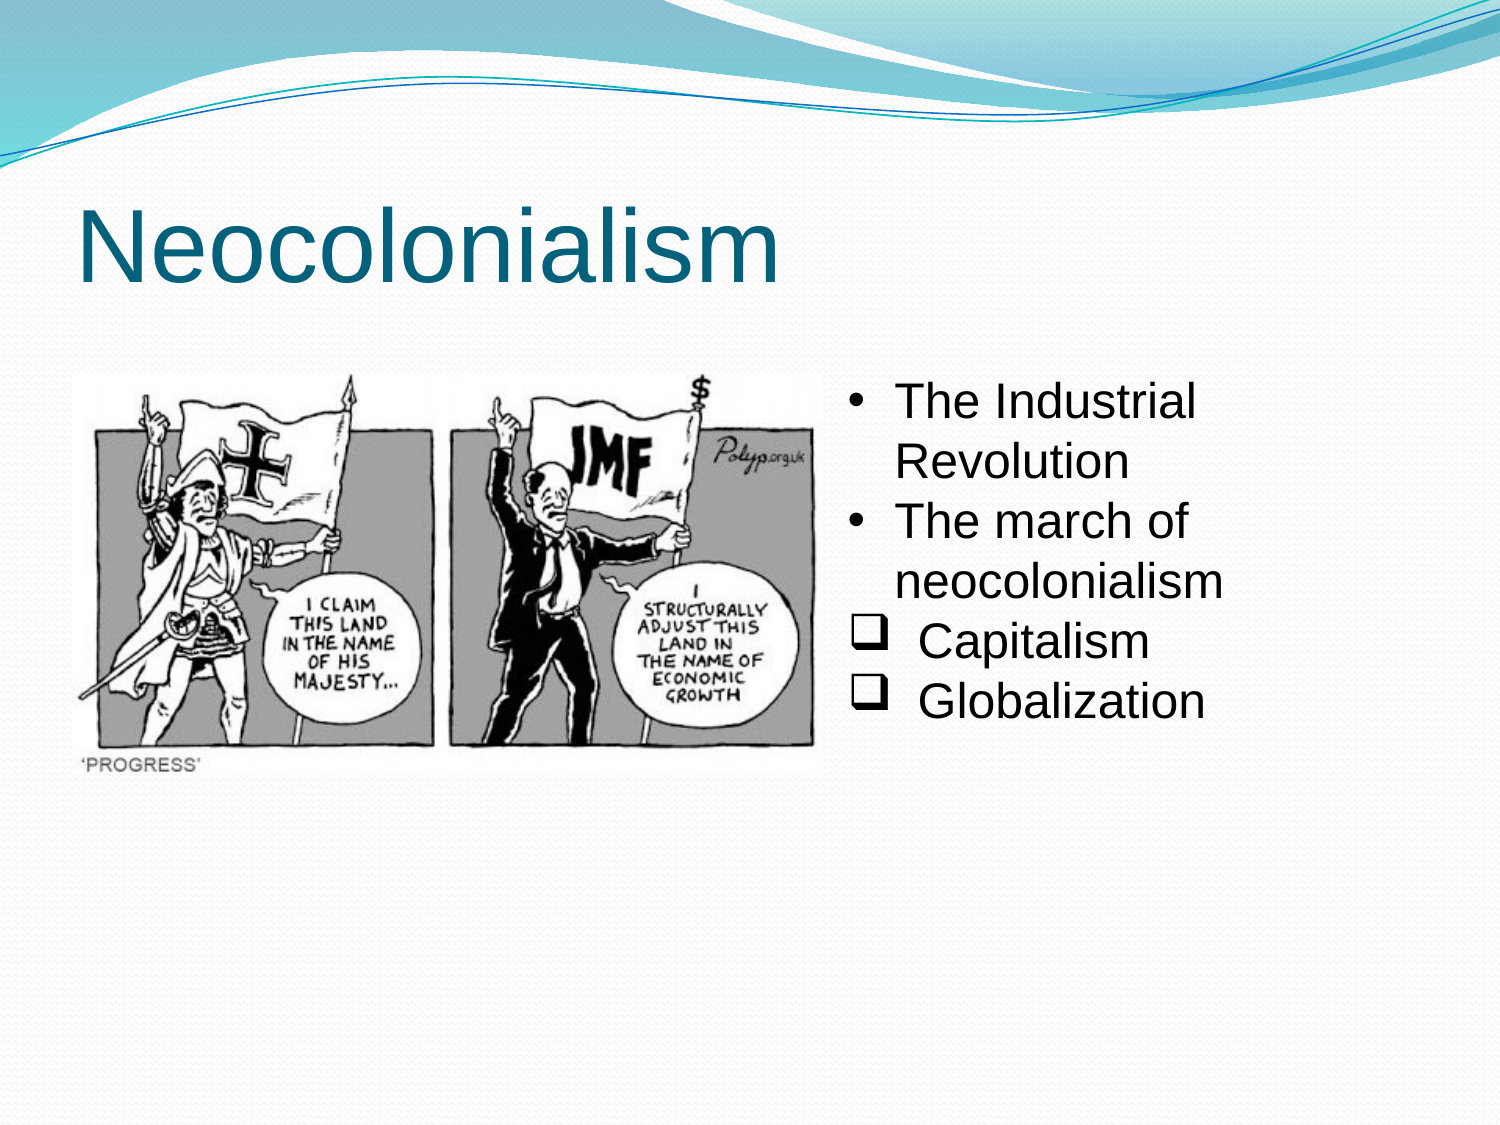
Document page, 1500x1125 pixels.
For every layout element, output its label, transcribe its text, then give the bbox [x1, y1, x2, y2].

picture [71, 373, 823, 776]
title Neocolonialism [75, 115, 1438, 303]
text_box The Industrial Revolution The march of neocolonialism Capitalism Globalization [832, 361, 1459, 737]
